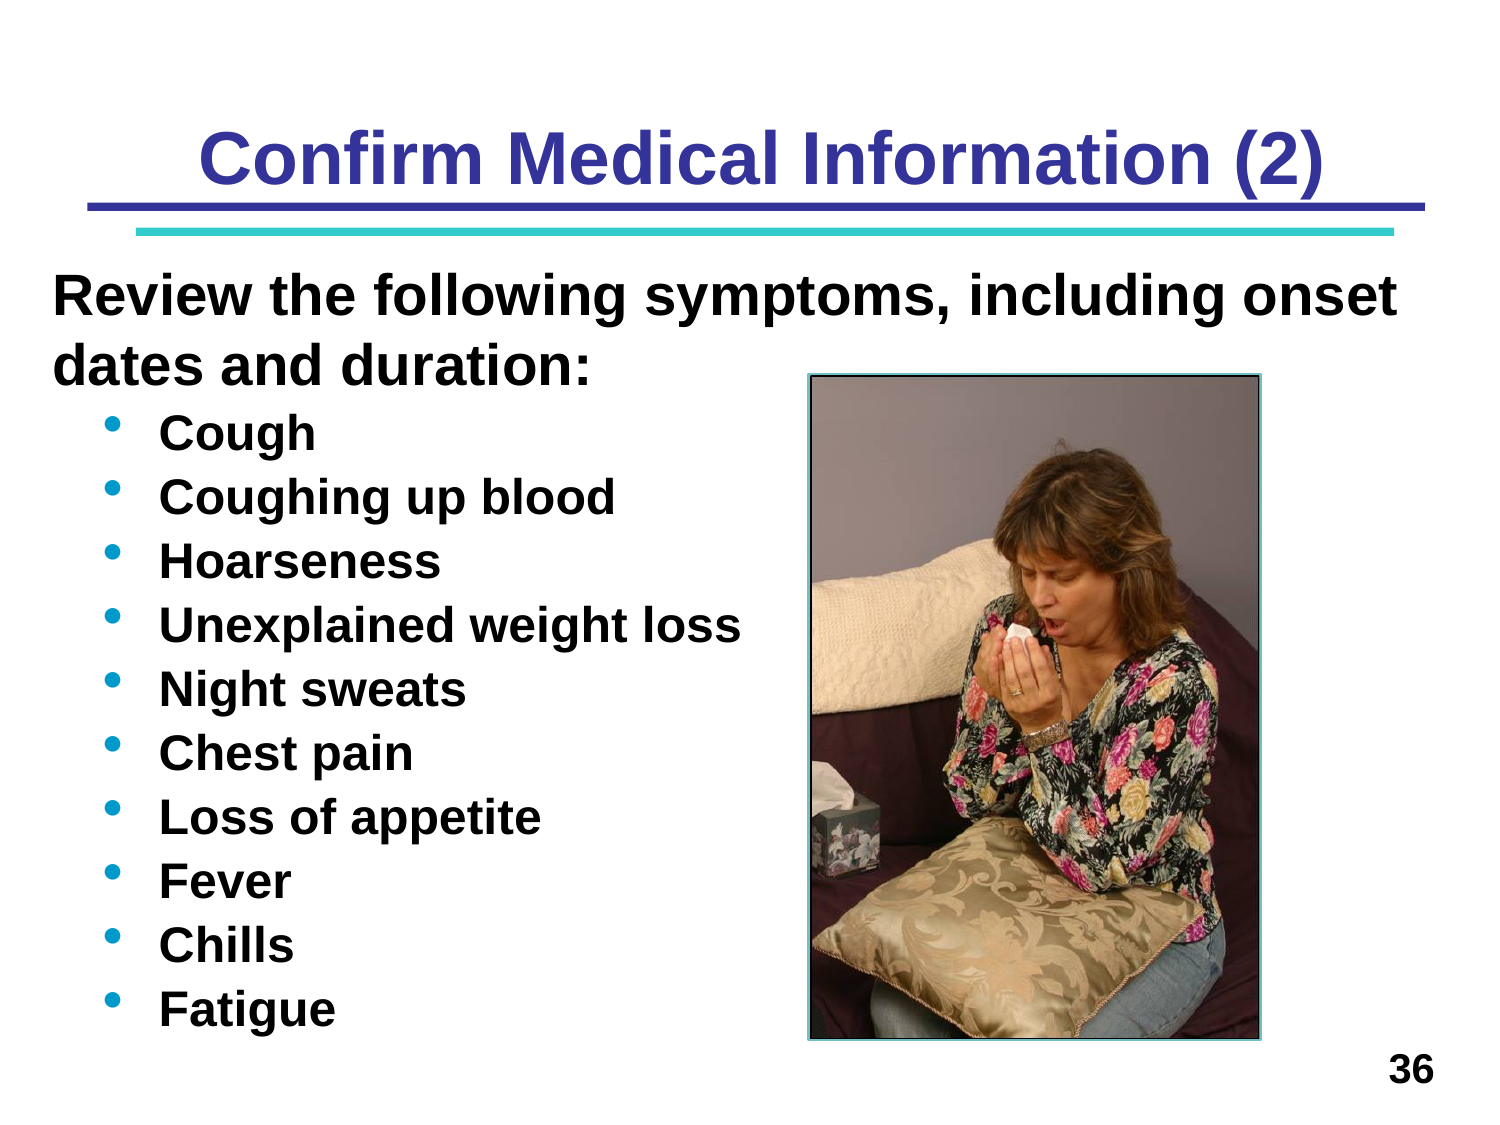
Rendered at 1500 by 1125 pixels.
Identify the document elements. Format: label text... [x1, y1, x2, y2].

slide_number 36 [599, 1034, 1451, 1113]
picture [809, 374, 1260, 1040]
text_box Review the following symptoms, including onset dates and duration: [37, 249, 1450, 405]
list Cough Coughing up blood Hoarseness Unexplained weight loss Night sweats Chest pain Loss of appetite Fever Chills Fatigue [87, 405, 804, 1063]
title Confirm Medical Information (2) [49, 18, 1476, 207]
